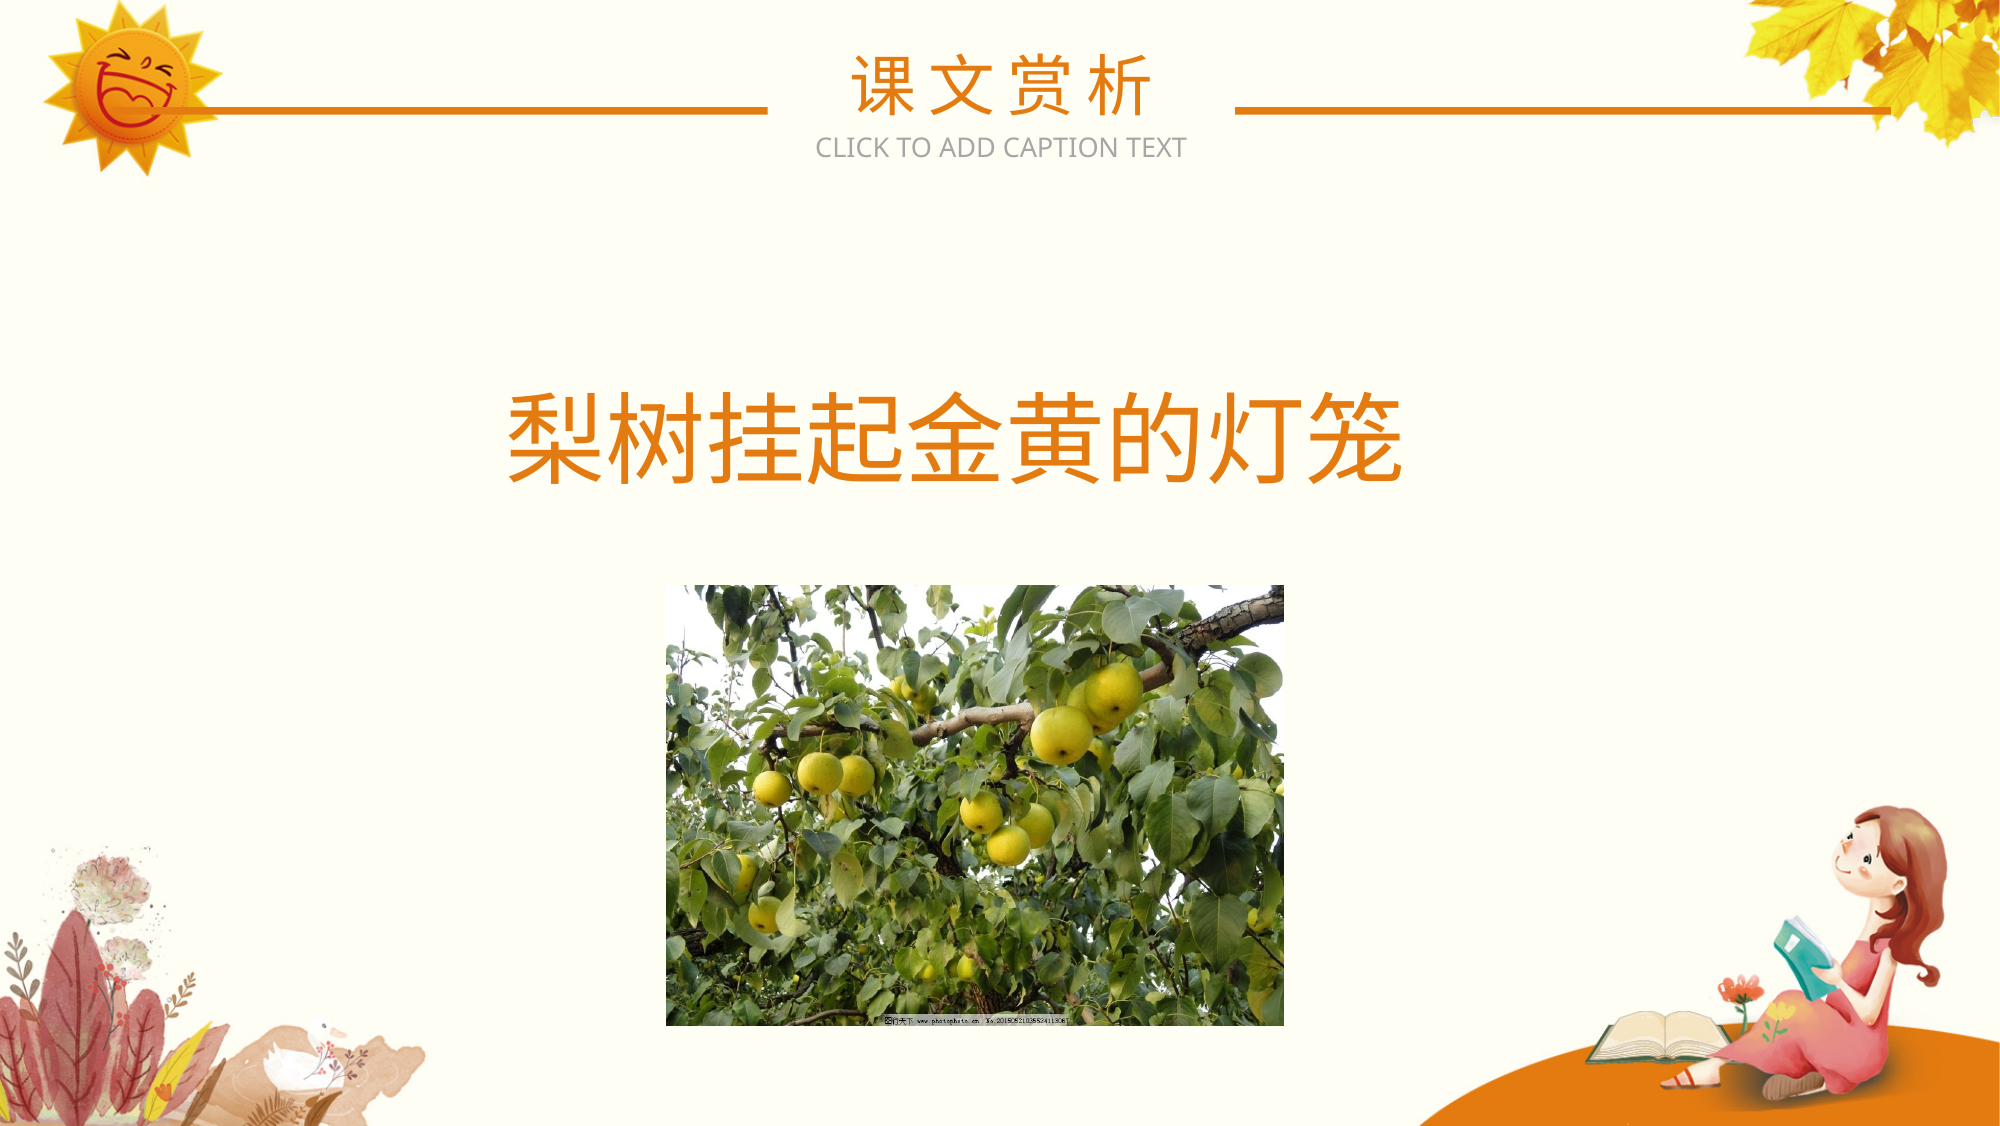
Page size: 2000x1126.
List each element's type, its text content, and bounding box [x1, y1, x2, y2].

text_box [111, 42, 1892, 164]
text_box 梨树挂起金黄的灯笼 [490, 369, 1421, 505]
picture [0, 0, 2000, 1126]
